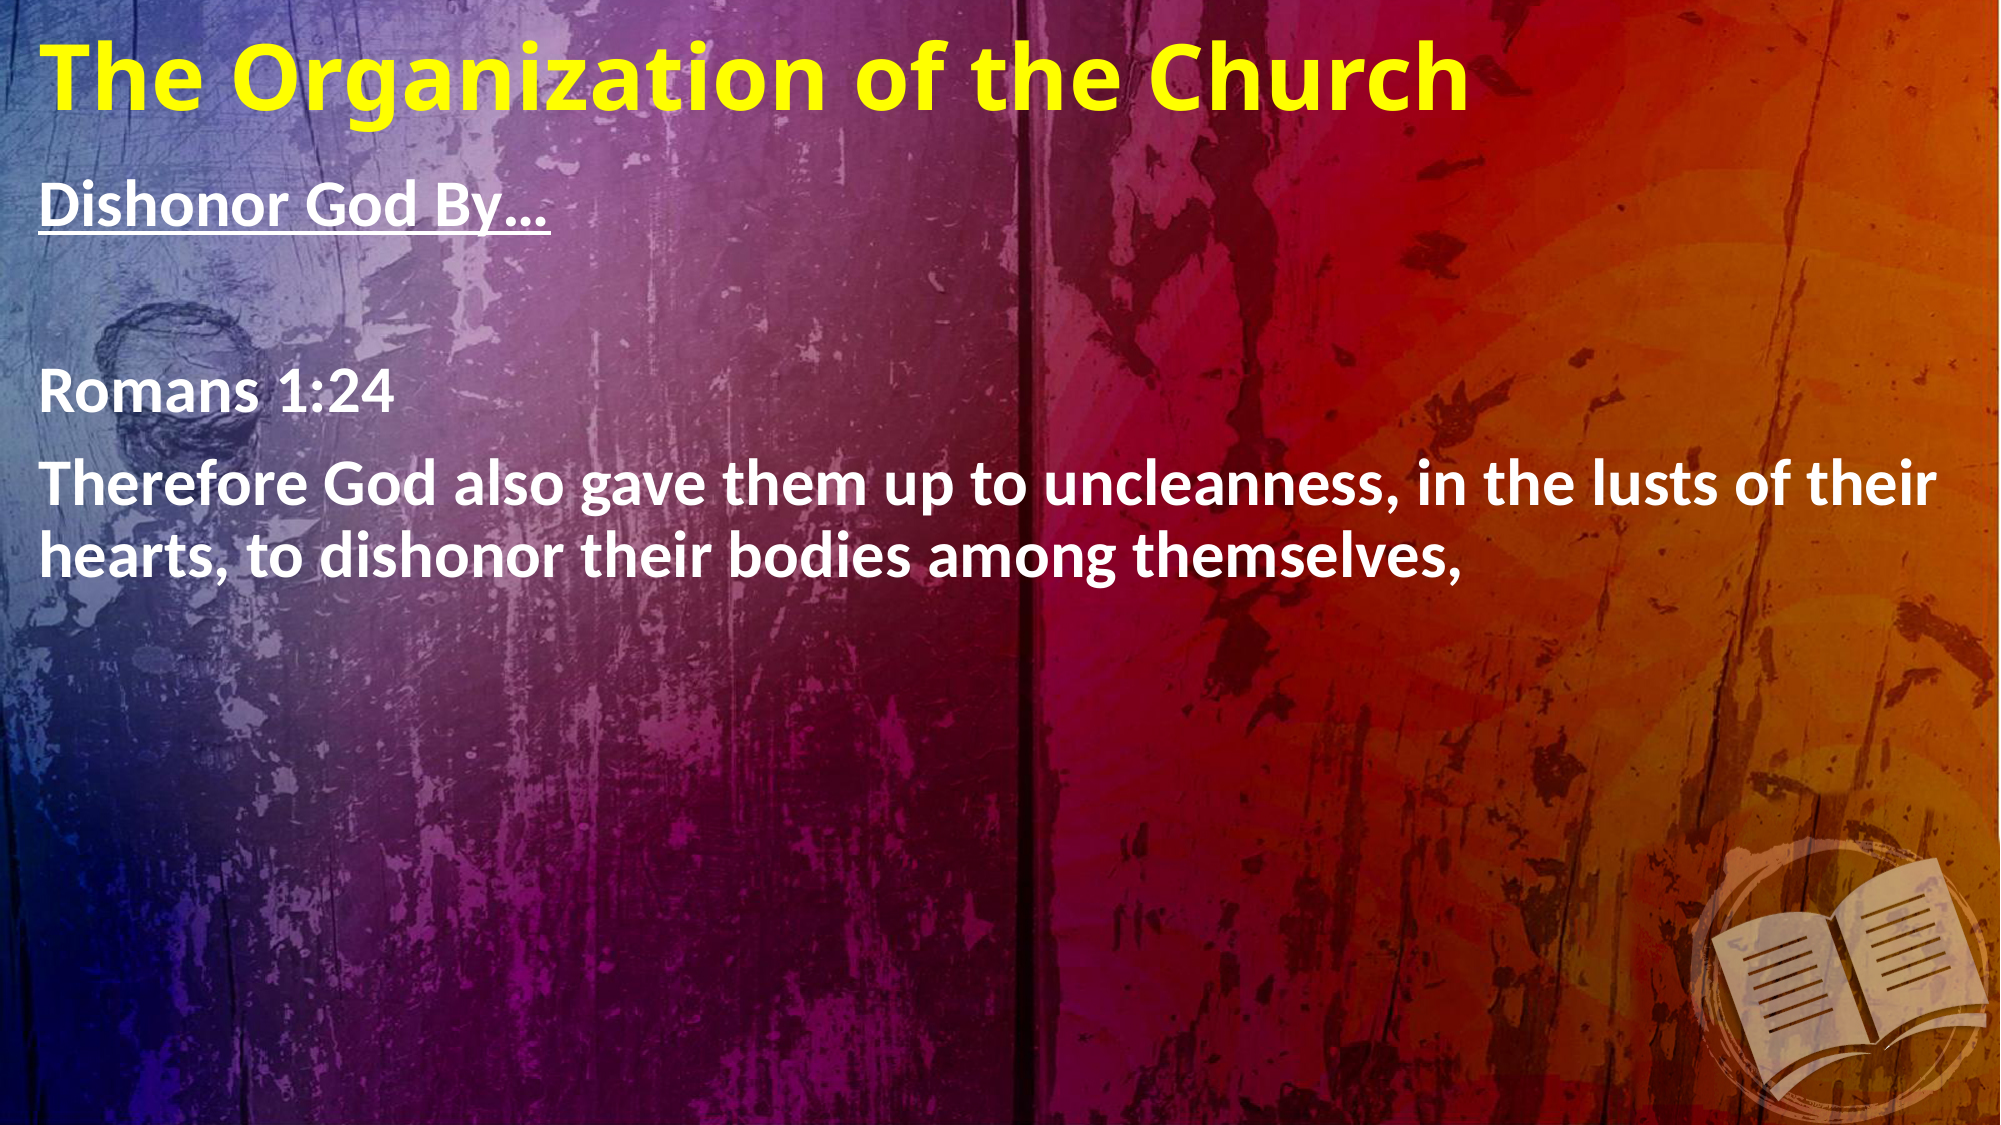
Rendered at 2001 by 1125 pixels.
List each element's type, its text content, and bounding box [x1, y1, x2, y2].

list Dishonor God By… Romans 1:24 Therefore God also gave them up to uncleanness, in the lusts of their hearts, to dishonor their bodies among themselves, [23, 161, 1977, 1125]
picture [0, 0, 2000, 1125]
title The Organization of the Church [23, 22, 1975, 140]
